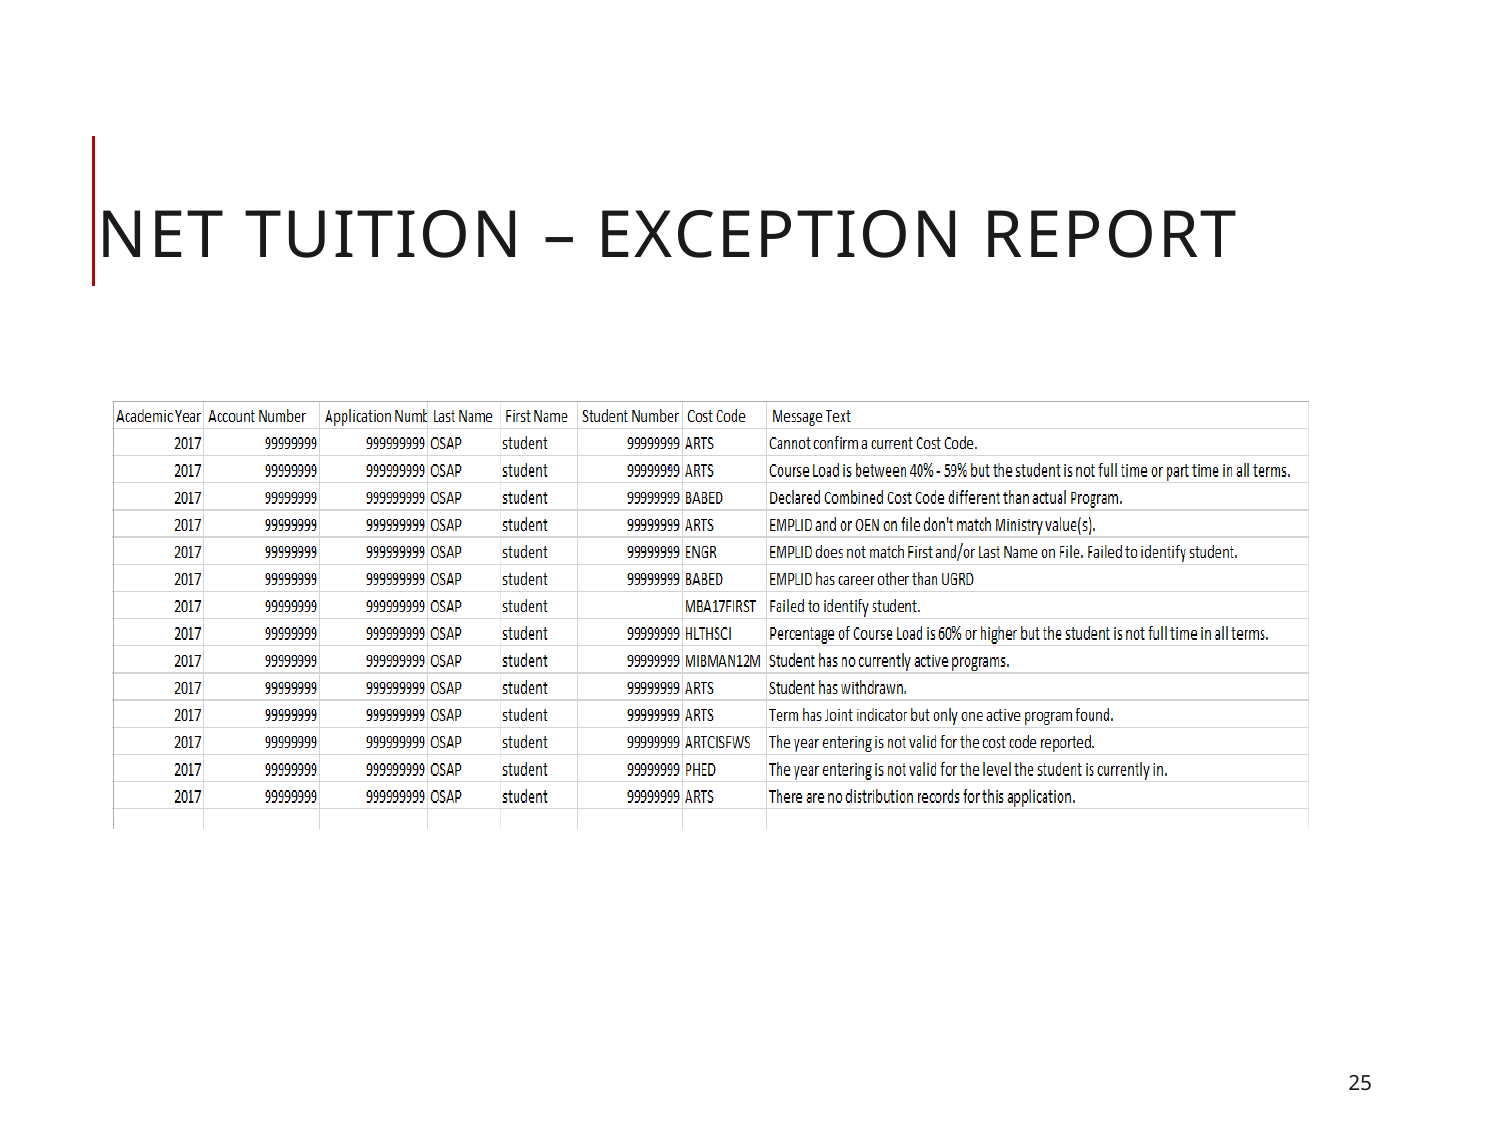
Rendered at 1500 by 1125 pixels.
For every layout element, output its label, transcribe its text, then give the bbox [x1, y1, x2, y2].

title Net Tuition – Exception Report [82, 180, 1269, 297]
slide_number 25 [1333, 1061, 1454, 1107]
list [112, 401, 1309, 829]
